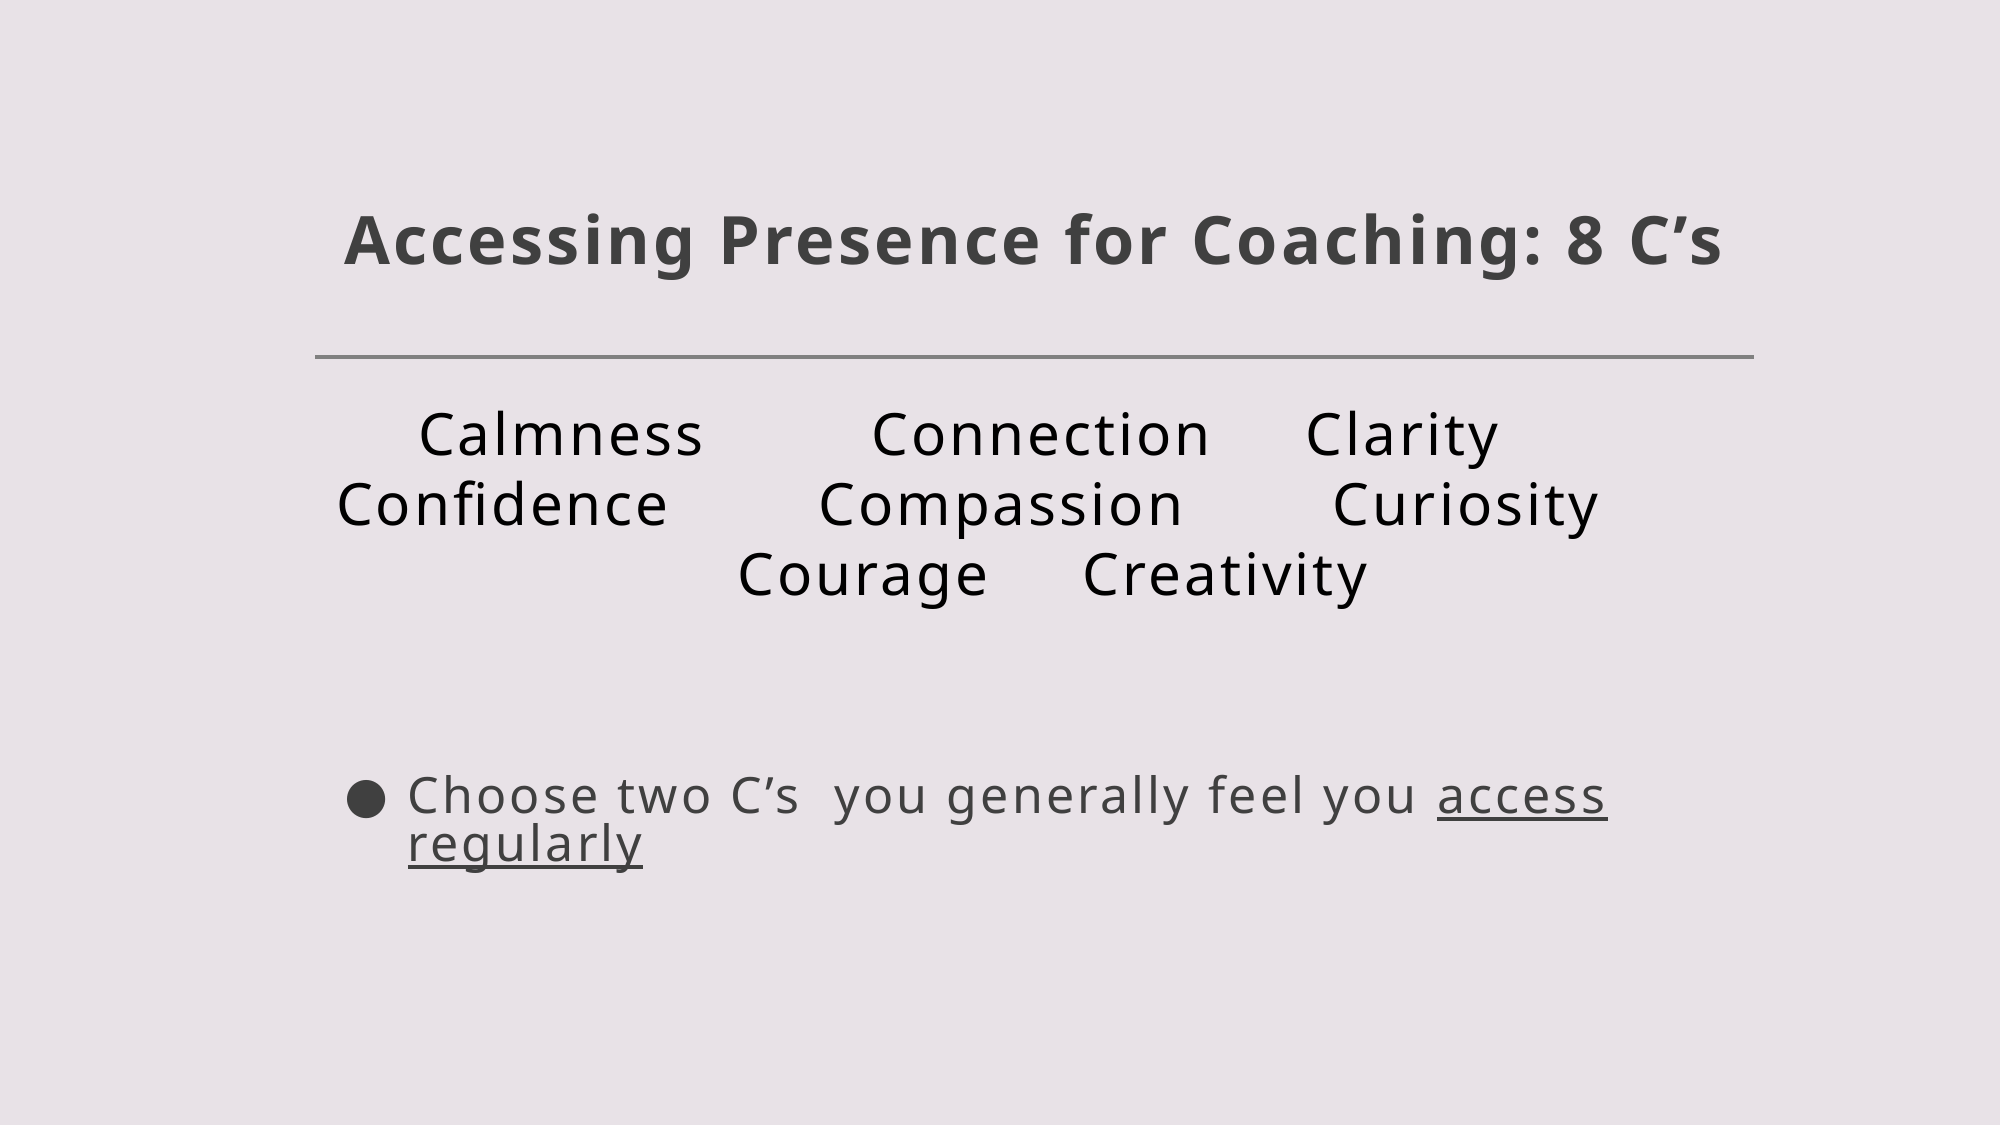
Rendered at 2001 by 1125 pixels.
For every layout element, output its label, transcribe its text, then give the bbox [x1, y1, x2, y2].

list Calmness Connection Clarity Confidence Compassion Curiosity Courage Creativity Choose two C’s you generally feel you access regularly [315, 379, 1754, 979]
title Accessing Presence for Coaching: 8 C’s [315, 72, 1754, 294]
